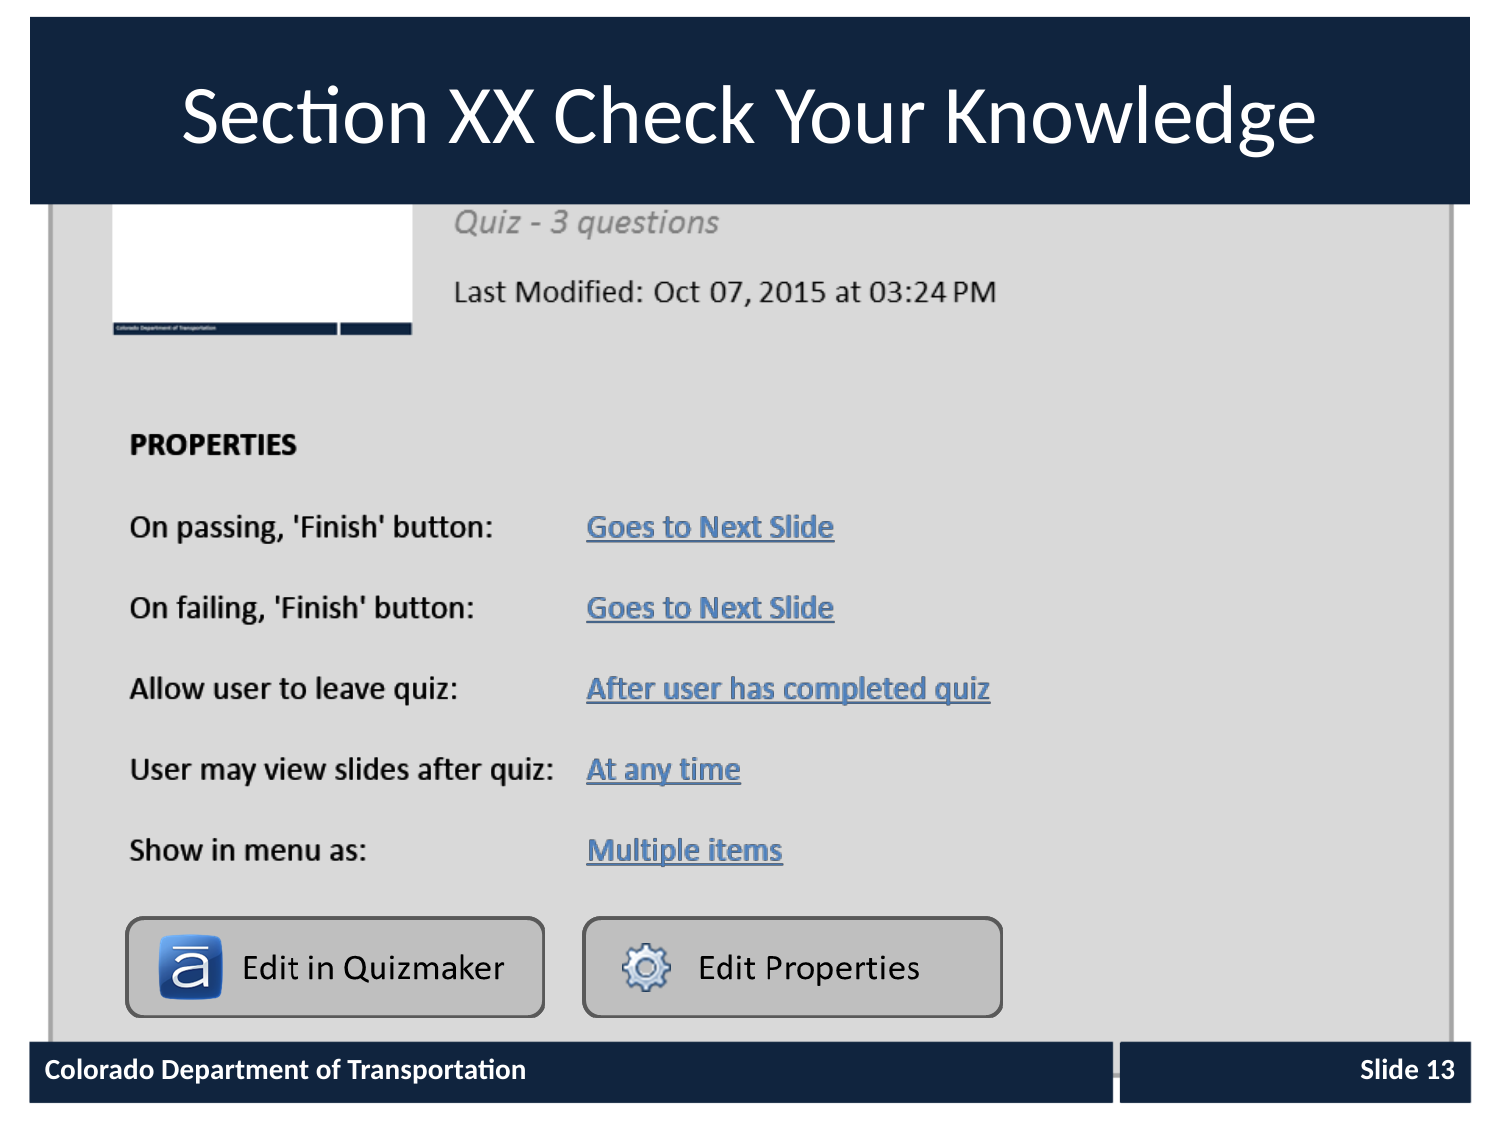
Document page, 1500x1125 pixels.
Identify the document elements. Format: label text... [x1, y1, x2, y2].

slide_number Slide 13 [1119, 1042, 1470, 1103]
title Section XX Check Your Knowledge [29, 16, 1471, 205]
footer Colorado Department of Transportation [30, 1042, 1113, 1103]
picture [0, 0, 1500, 1125]
